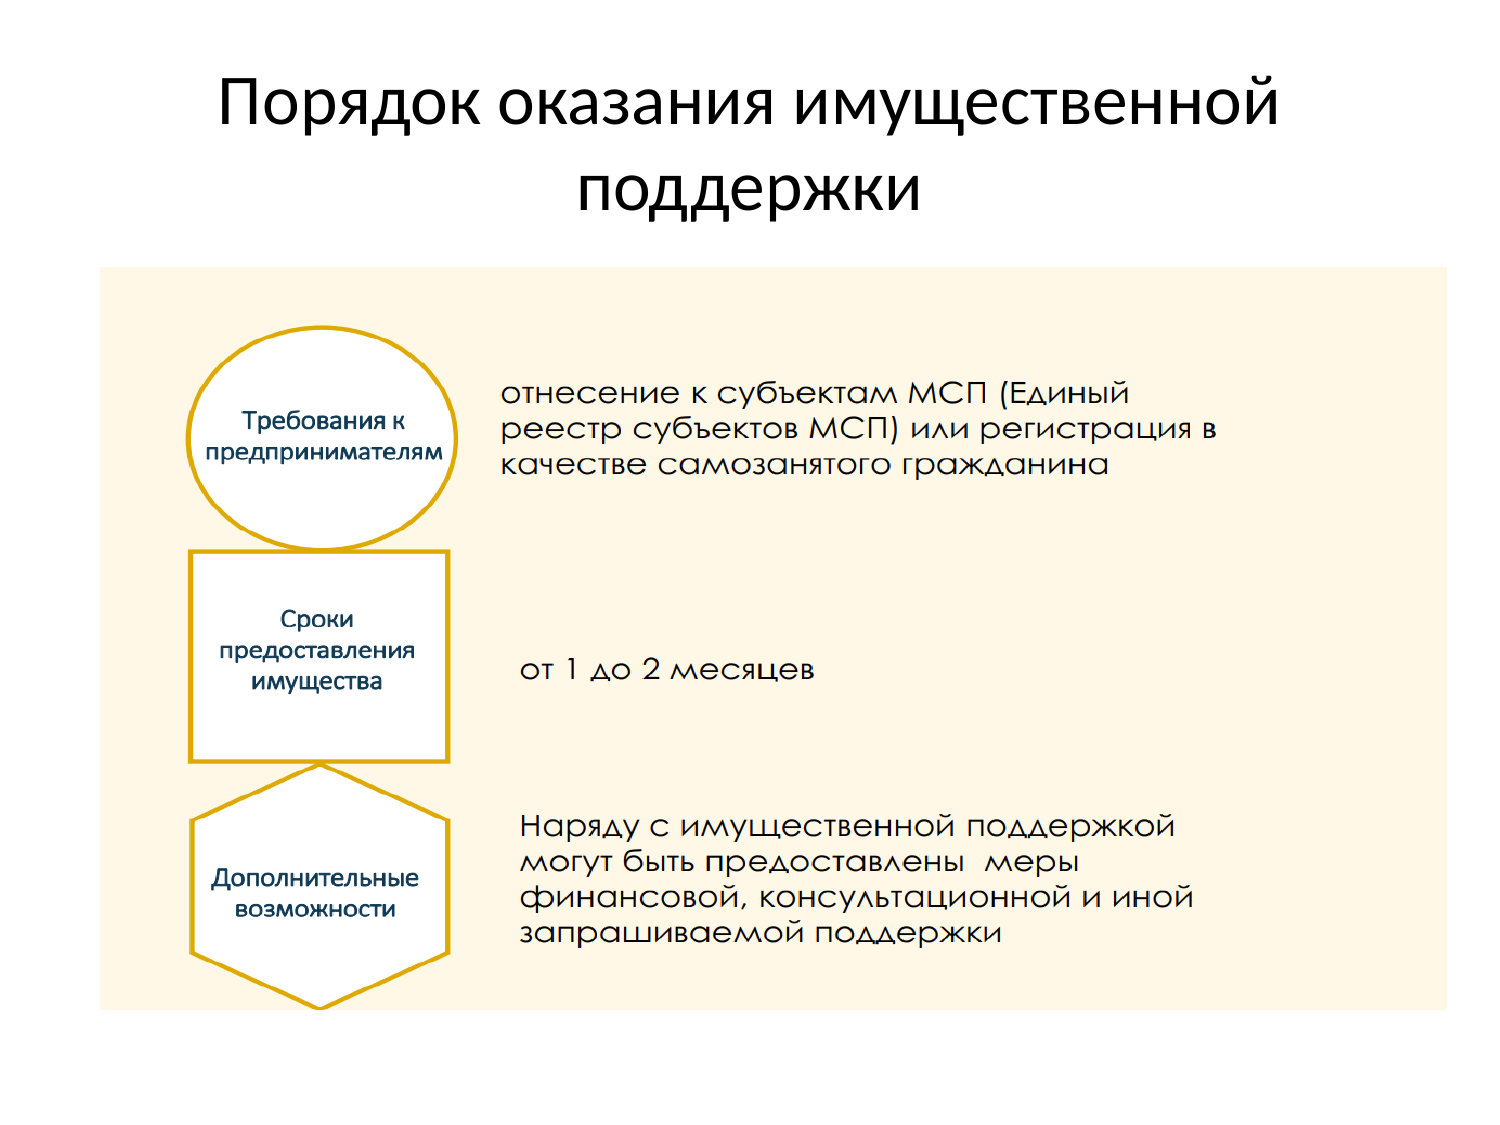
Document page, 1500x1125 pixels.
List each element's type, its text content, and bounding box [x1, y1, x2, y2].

title Порядок оказания имущественной поддержки [75, 45, 1425, 233]
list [100, 266, 1448, 1010]
